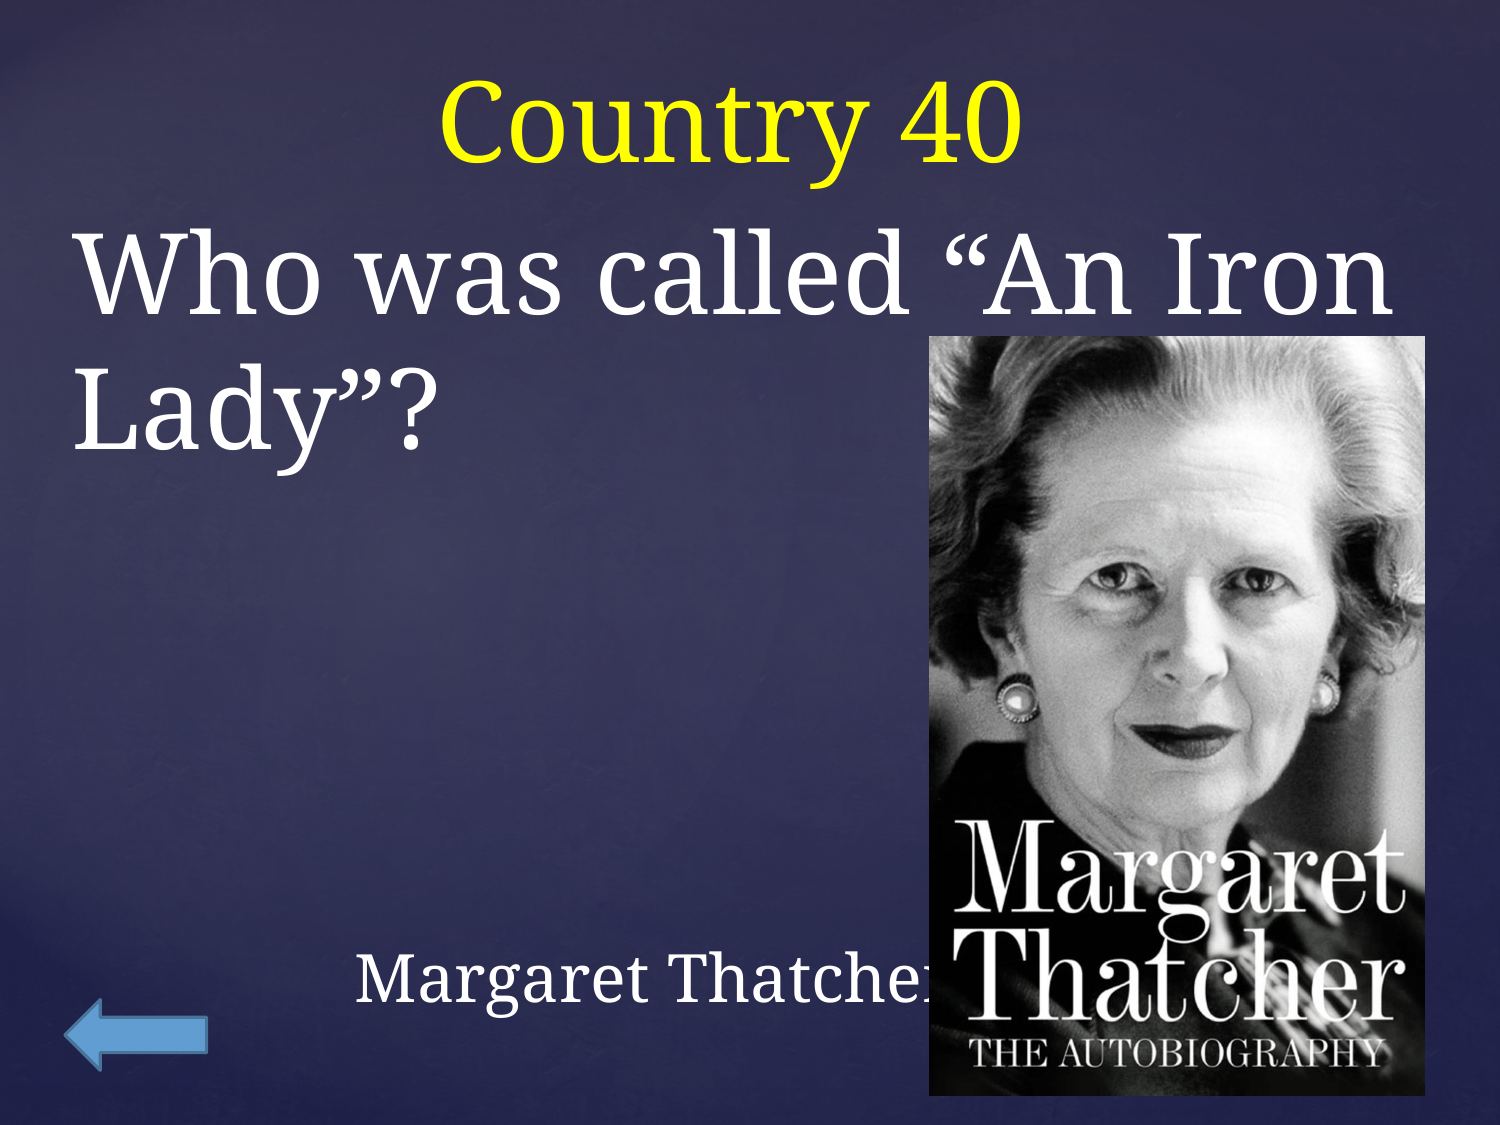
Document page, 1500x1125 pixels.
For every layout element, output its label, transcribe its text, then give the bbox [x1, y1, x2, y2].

text_box Margaret Thatcher [336, 858, 919, 1095]
text_box [63, 998, 209, 1072]
list Who was called “An Iron Lady”? [53, 170, 1447, 503]
picture [929, 336, 1425, 1096]
title Country 40 [112, 42, 1350, 193]
